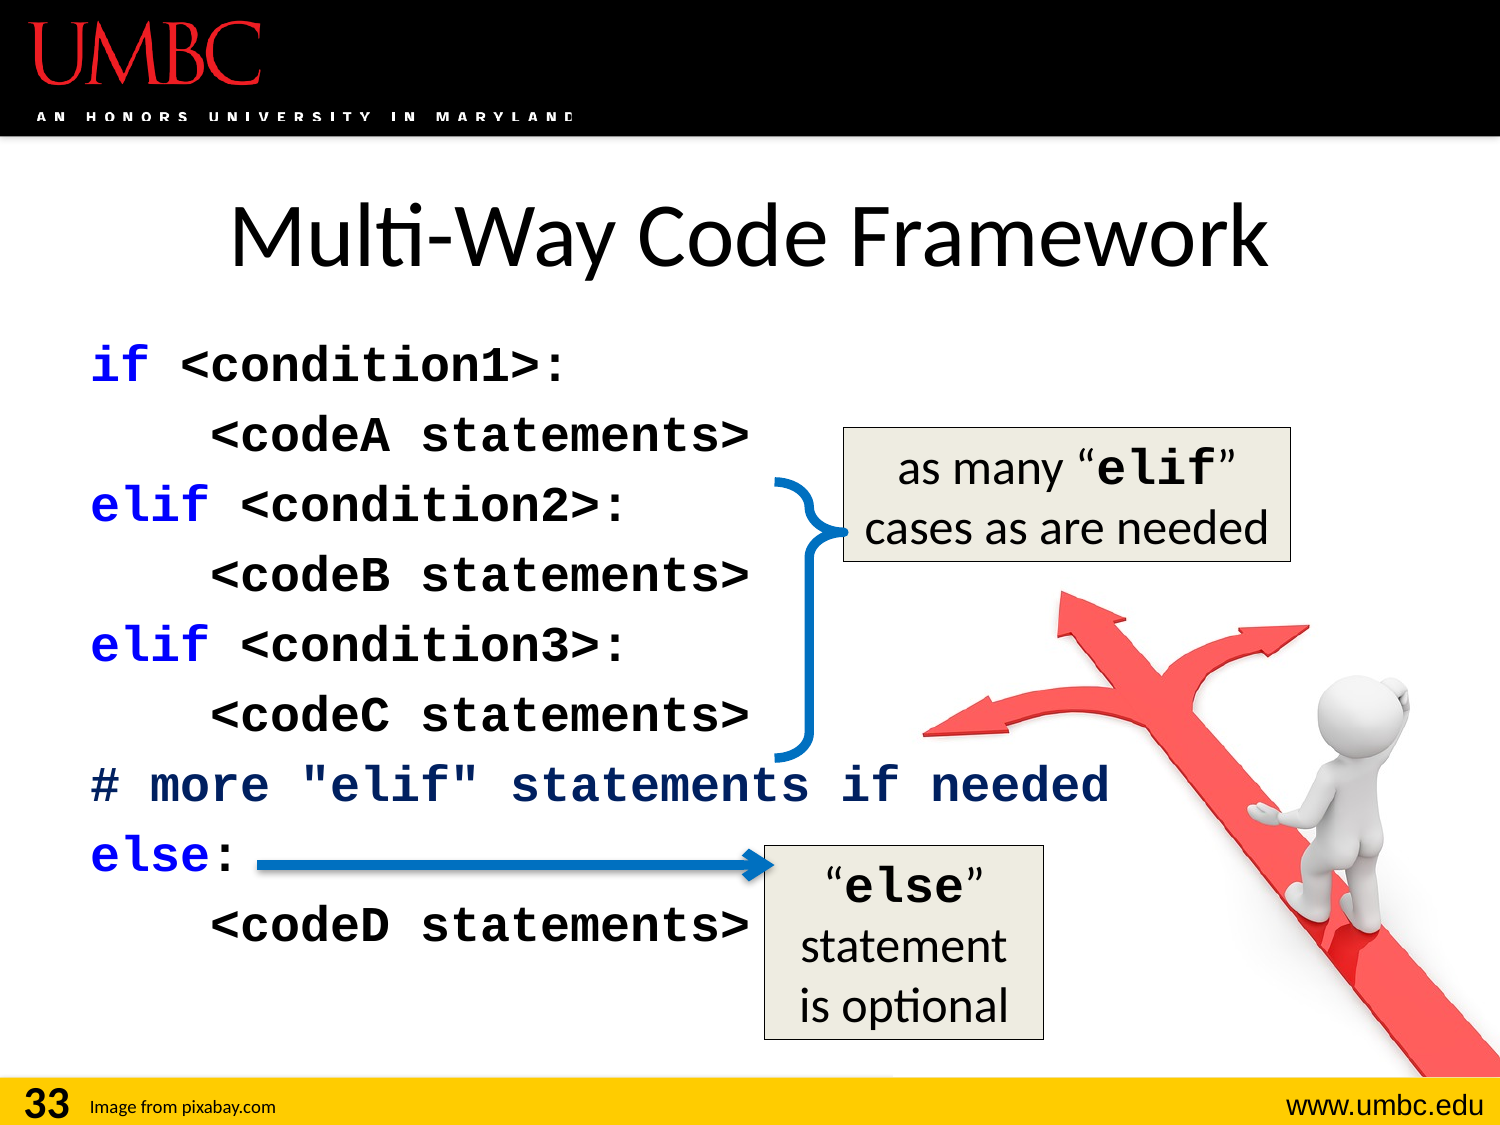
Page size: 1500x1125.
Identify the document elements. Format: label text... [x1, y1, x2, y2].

slide_number 33 [0, 1065, 94, 1125]
picture [893, 470, 1500, 1078]
title Multi-Way Code Framework [75, 136, 1425, 324]
text_box “else” statement is optional [764, 845, 888, 1040]
list if <condition1>: <codeA statements> elif <condition2>: <codeB statements> elif <condition3>: <codeC statements> # more "elif" statements if needed else: <codeD statements> [75, 324, 1425, 1066]
text_box Image from pixabay.com [75, 1087, 765, 1125]
text_box [774, 479, 846, 761]
text_box as many “elif” cases as are needed [843, 427, 1291, 562]
